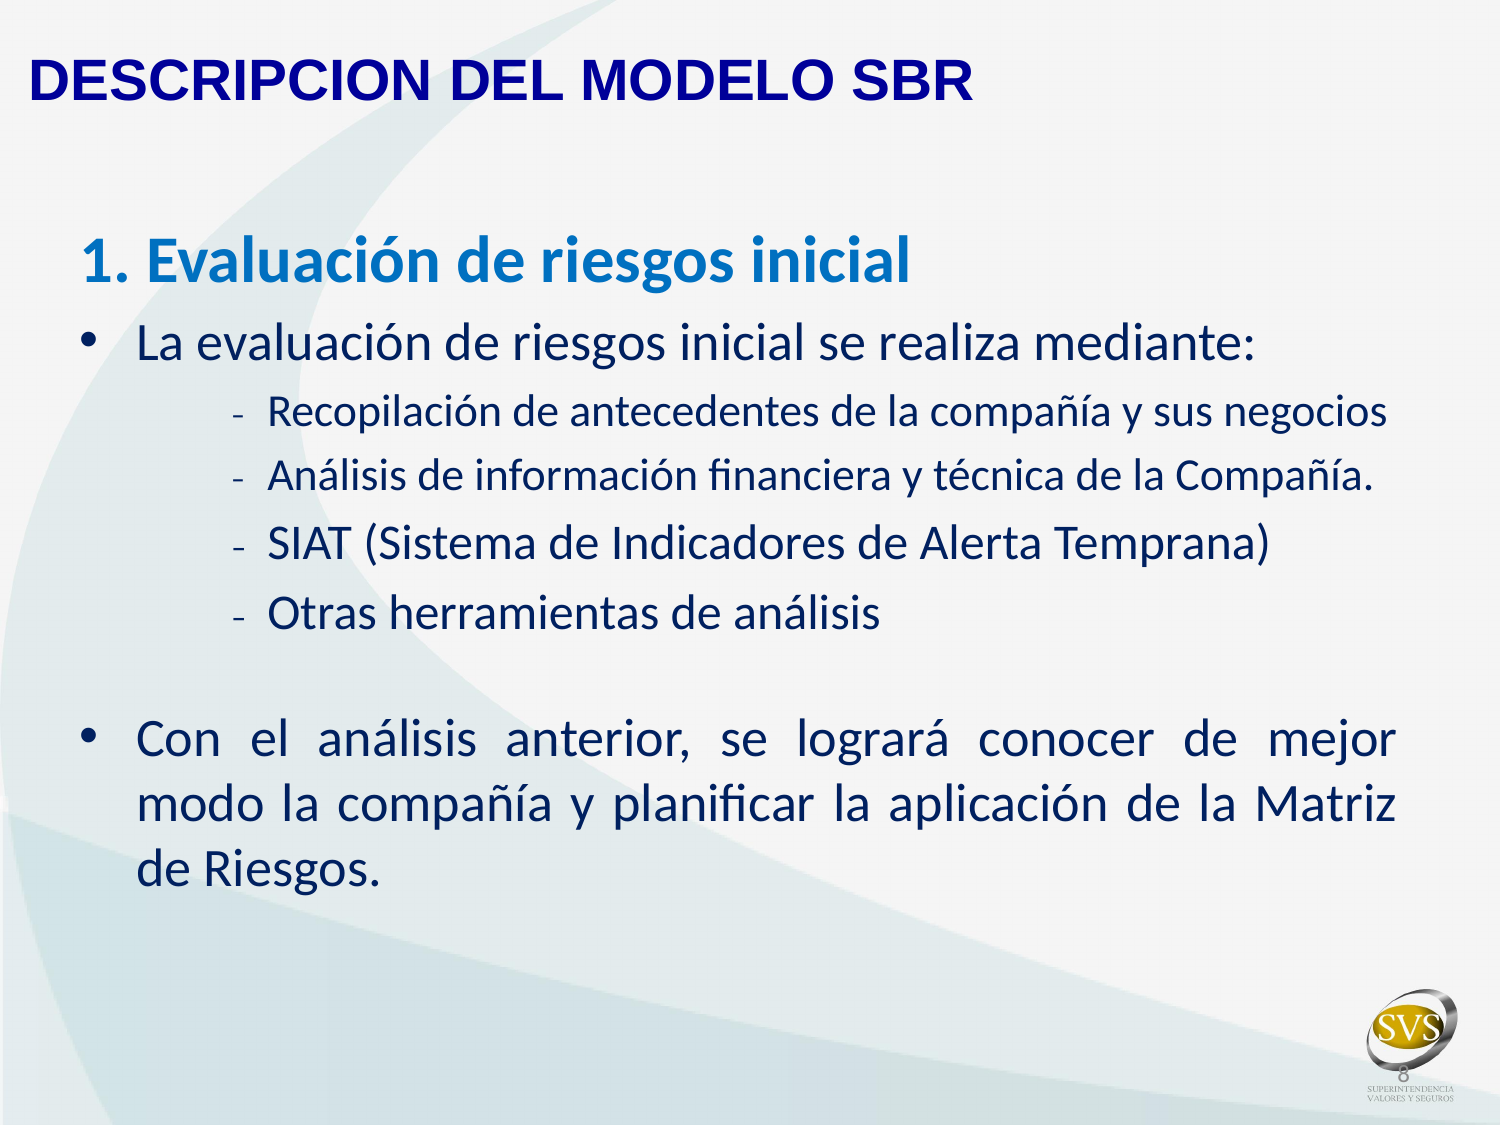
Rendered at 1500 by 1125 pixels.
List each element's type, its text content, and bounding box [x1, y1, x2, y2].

slide_number 8 [1074, 1042, 1425, 1103]
picture [0, 0, 1500, 1125]
text_box DESCRIPCION DEL MODELO SBR [14, 18, 1365, 135]
list 1. Evaluación de riesgos inicial La evaluación de riesgos inicial se realiza mediante: Recopilación de antecedentes de la compañía y sus negocios Análisis de información financiera y técnica de la Compañía. SIAT (Sistema de Indicadores de Alerta Temprana) Otras herramientas de análisis Con el análisis anterior, se logrará conocer de mejor modo la compañía y planificar la aplicación de la Matriz de Riesgos. [64, 208, 1415, 1073]
